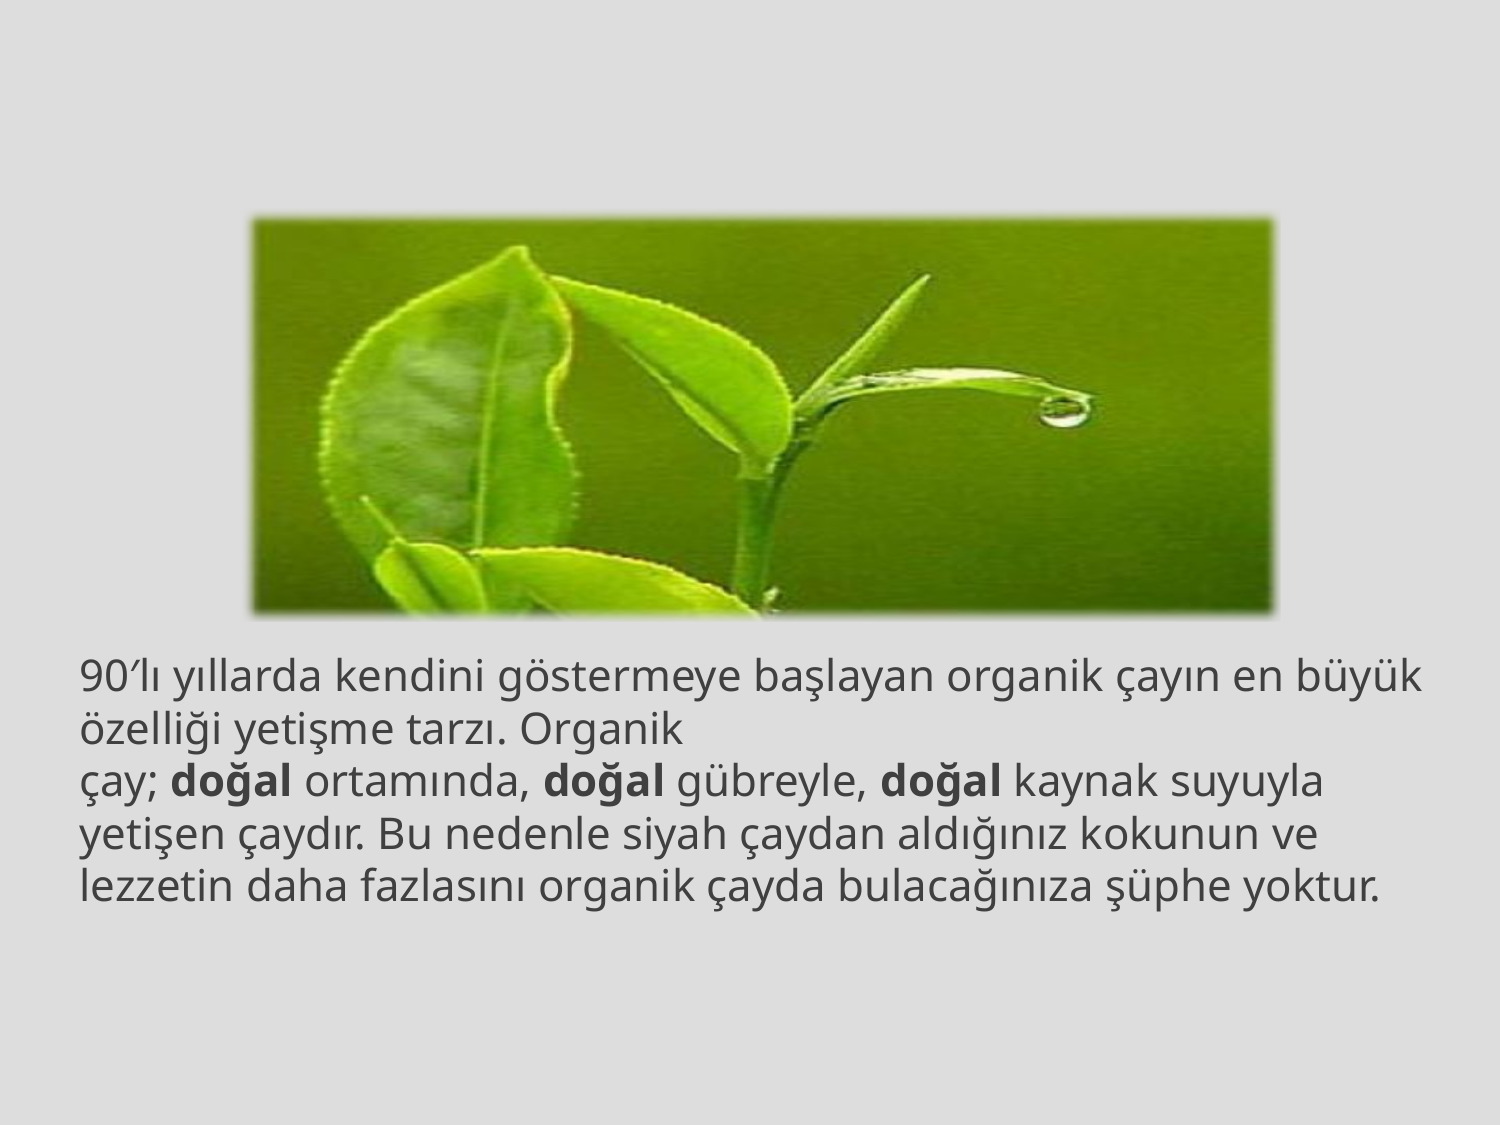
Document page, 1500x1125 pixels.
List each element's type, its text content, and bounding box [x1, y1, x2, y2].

picture [242, 208, 1281, 623]
list 90′lı yıllarda kendini göstermeye başlayan organik çayın en büyük özelliği yetişme tarzı. Organik çay; doğal ortamında, doğal gübreyle, doğal kaynak suyuyla yetişen çaydır. Bu nedenle siyah çaydan aldığınız kokunun ve lezzetin daha fazlasını organik çayda bulacağınıza şüphe yoktur. [64, 640, 1459, 1125]
